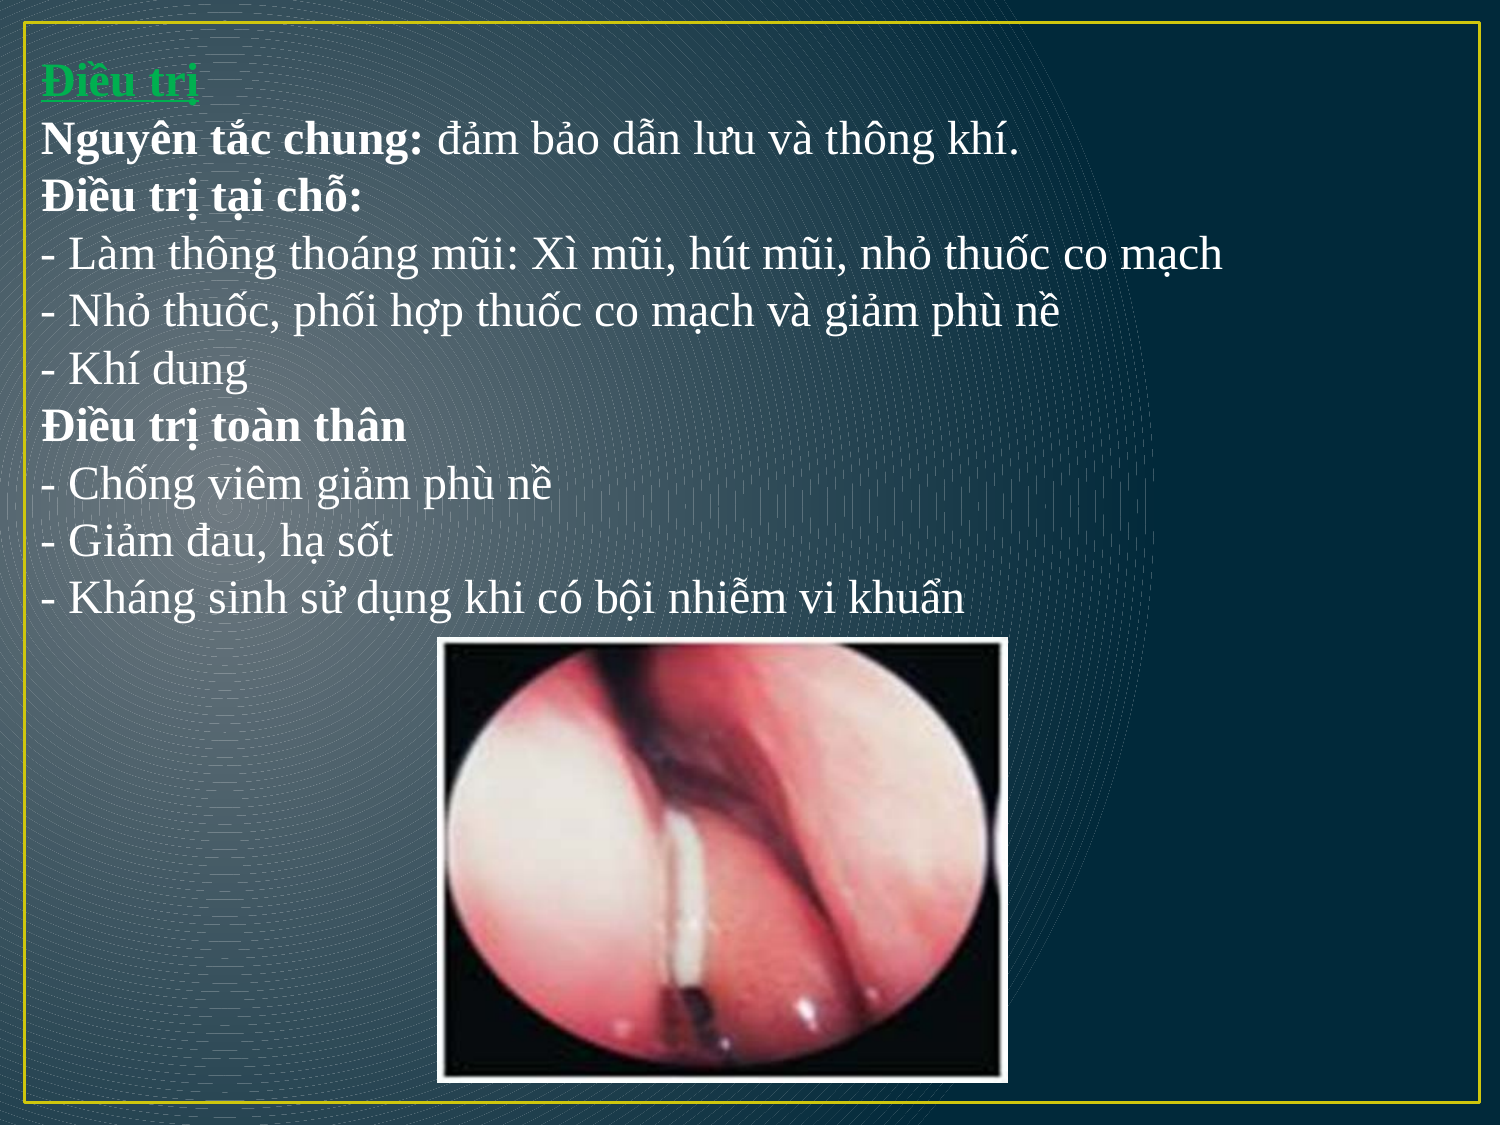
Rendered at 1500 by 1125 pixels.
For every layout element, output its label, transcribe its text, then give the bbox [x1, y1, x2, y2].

text_box Điều trị Nguyên tắc chung: đảm bảo dẫn lưu và thông khí. Điều trị tại chỗ: - Làm thông thoáng mũi: Xì mũi, hút mũi, nhỏ thuốc co mạch - Nhỏ thuốc, phối hợp thuốc co mạch và giảm phù nề - Khí dung Điều trị toàn thân - Chống viêm giảm phù nề - Giảm đau, hạ sốt - Kháng sinh sử dụng khi có bội nhiễm vi khuẩn [0, 48, 1500, 669]
picture [1102, 669, 1110, 719]
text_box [437, 637, 1101, 1125]
